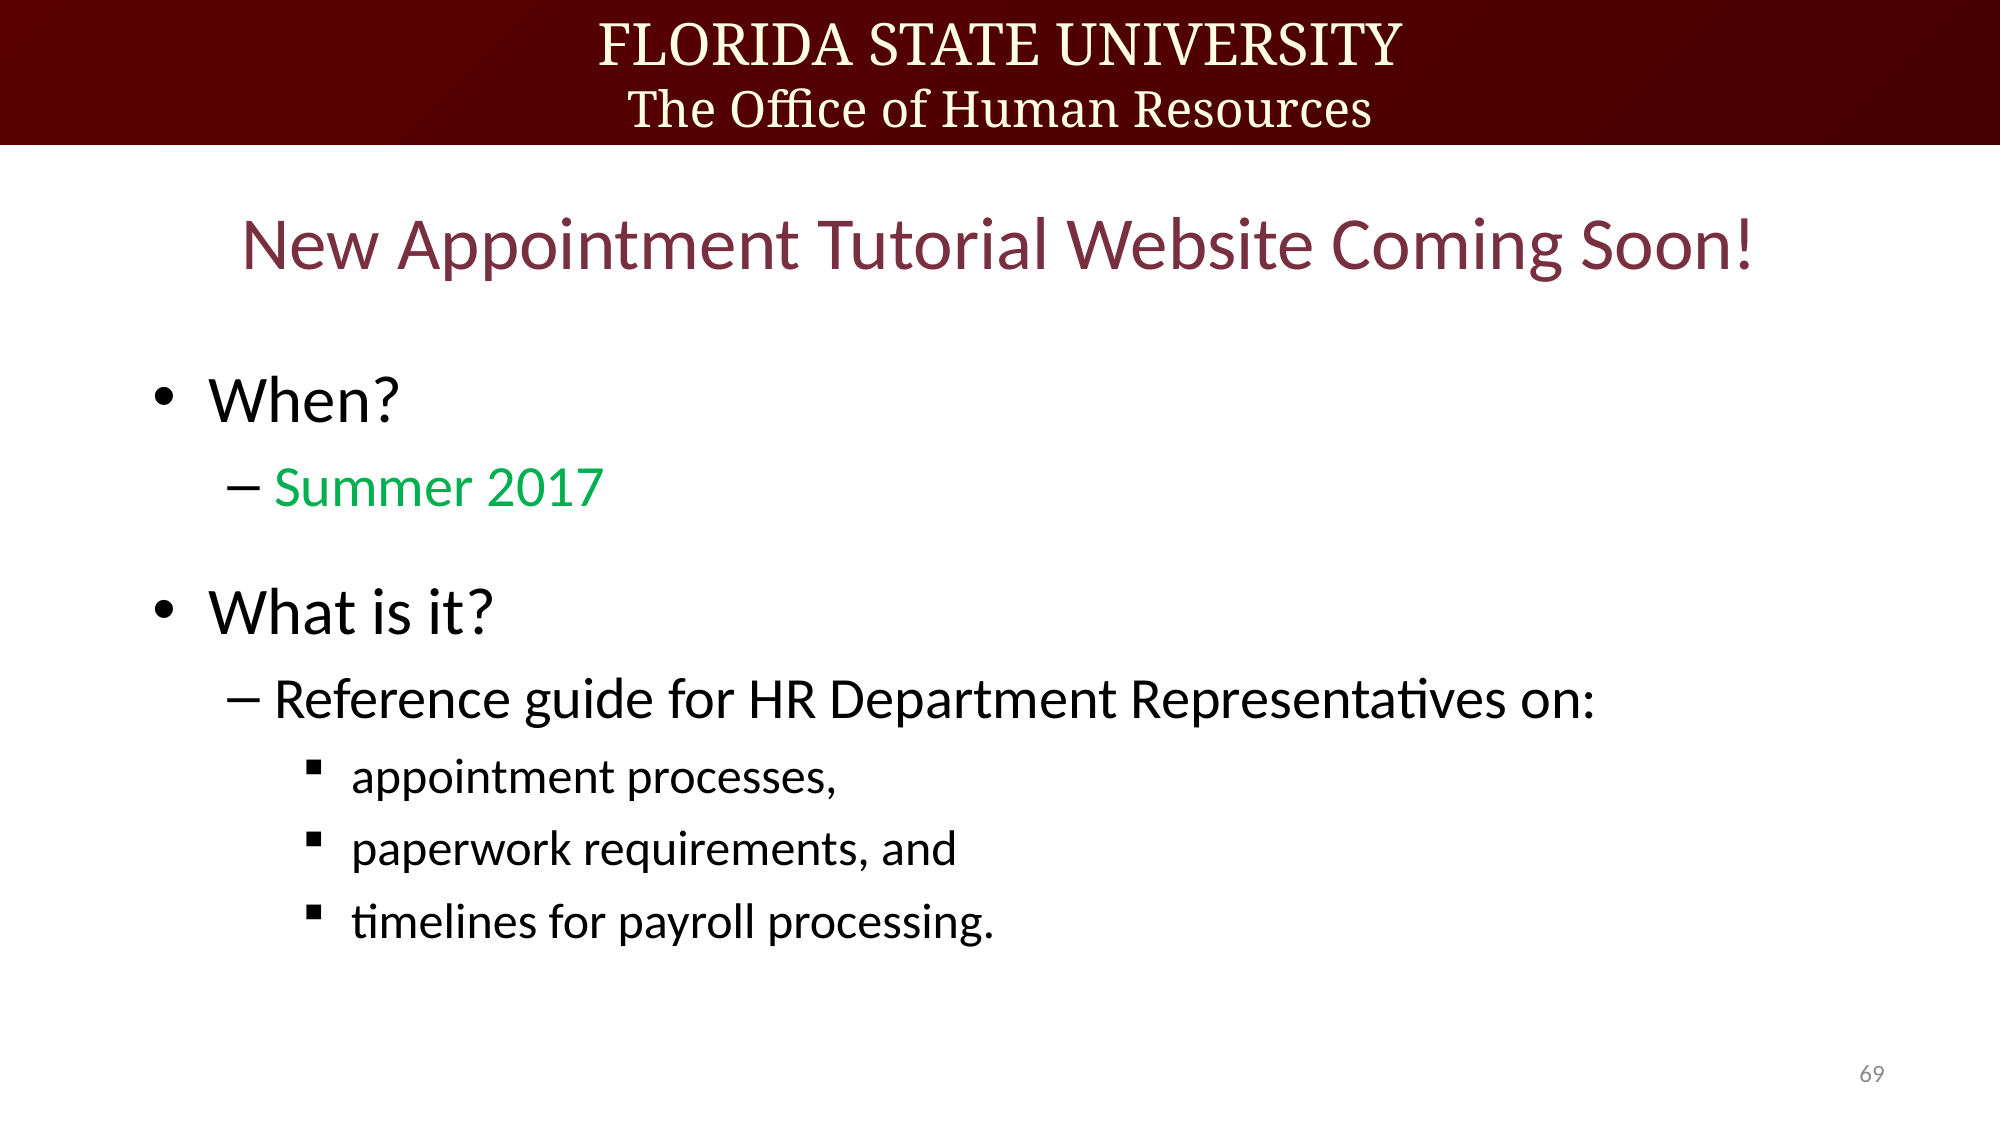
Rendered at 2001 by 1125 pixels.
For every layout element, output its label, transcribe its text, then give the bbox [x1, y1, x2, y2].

slide_number 69 [1433, 1042, 1900, 1103]
list When? Summer 2017 What is it? Reference guide for HR Department Representatives on: appointment processes, paperwork requirements, and timelines for payroll processing. [137, 348, 1863, 1041]
title New Appointment Tutorial Website Coming Soon! [99, 187, 1900, 328]
